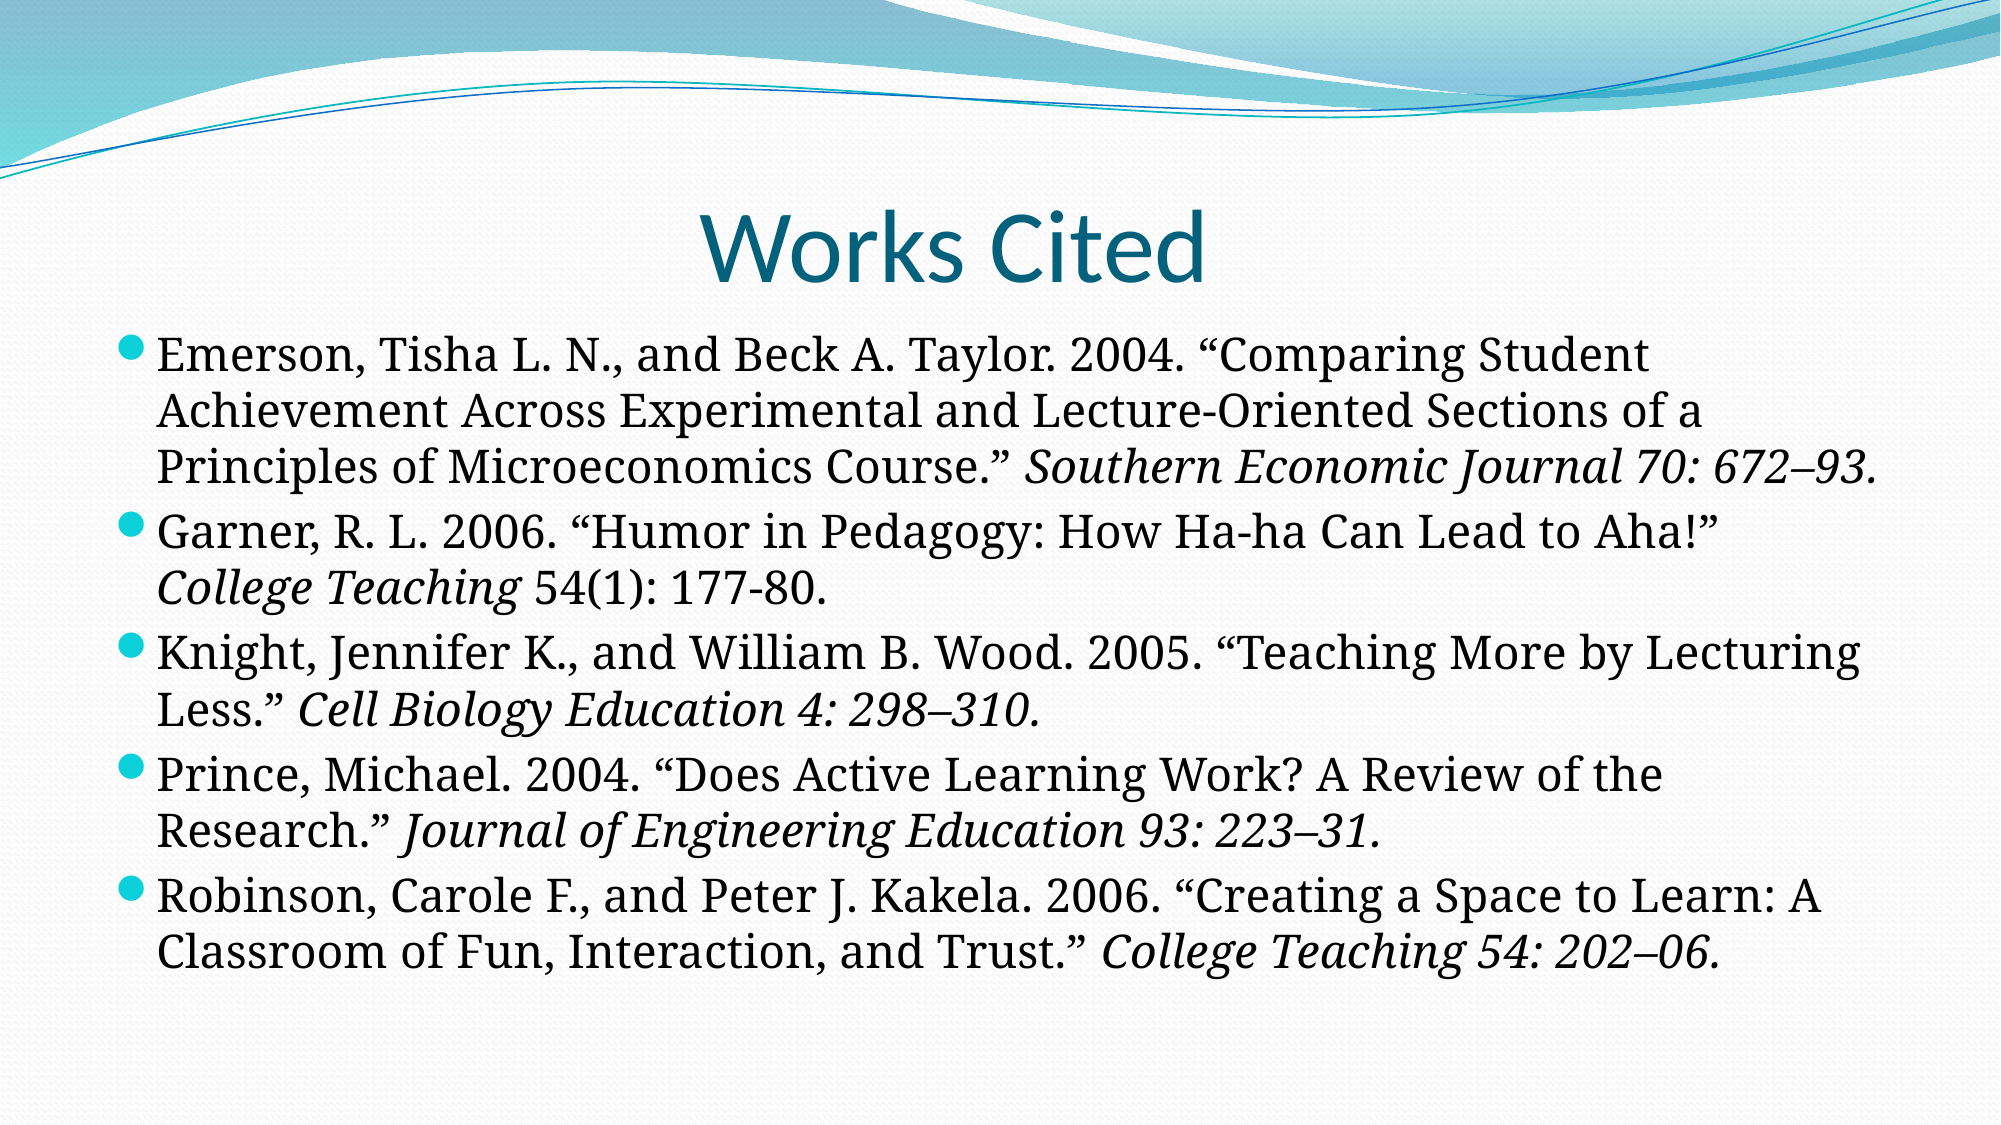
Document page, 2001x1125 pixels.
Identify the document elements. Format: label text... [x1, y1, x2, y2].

title Works Cited [99, 115, 1900, 303]
list Emerson, Tisha L. N., and Beck A. Taylor. 2004. “Comparing Student Achievement Across Experimental and Lecture-Oriented Sections of a Principles of Microeconomics Course.” Southern Economic Journal 70: 672–93. Garner, R. L. 2006. “Humor in Pedagogy: How Ha-ha Can Lead to Aha!” College Teaching 54(1): 177-80. Knight, Jennifer K., and William B. Wood. 2005. “Teaching More by Lecturing Less.” Cell Biology Education 4: 298–310. Prince, Michael. 2004. “Does Active Learning Work? A Review of the Research.” Journal of Engineering Education 93: 223–31. Robinson, Carole F., and Peter J. Kakela. 2006. “Creating a Space to Learn: A Classroom of Fun, Interaction, and Trust.” College Teaching 54: 202–06. [99, 317, 1900, 1038]
